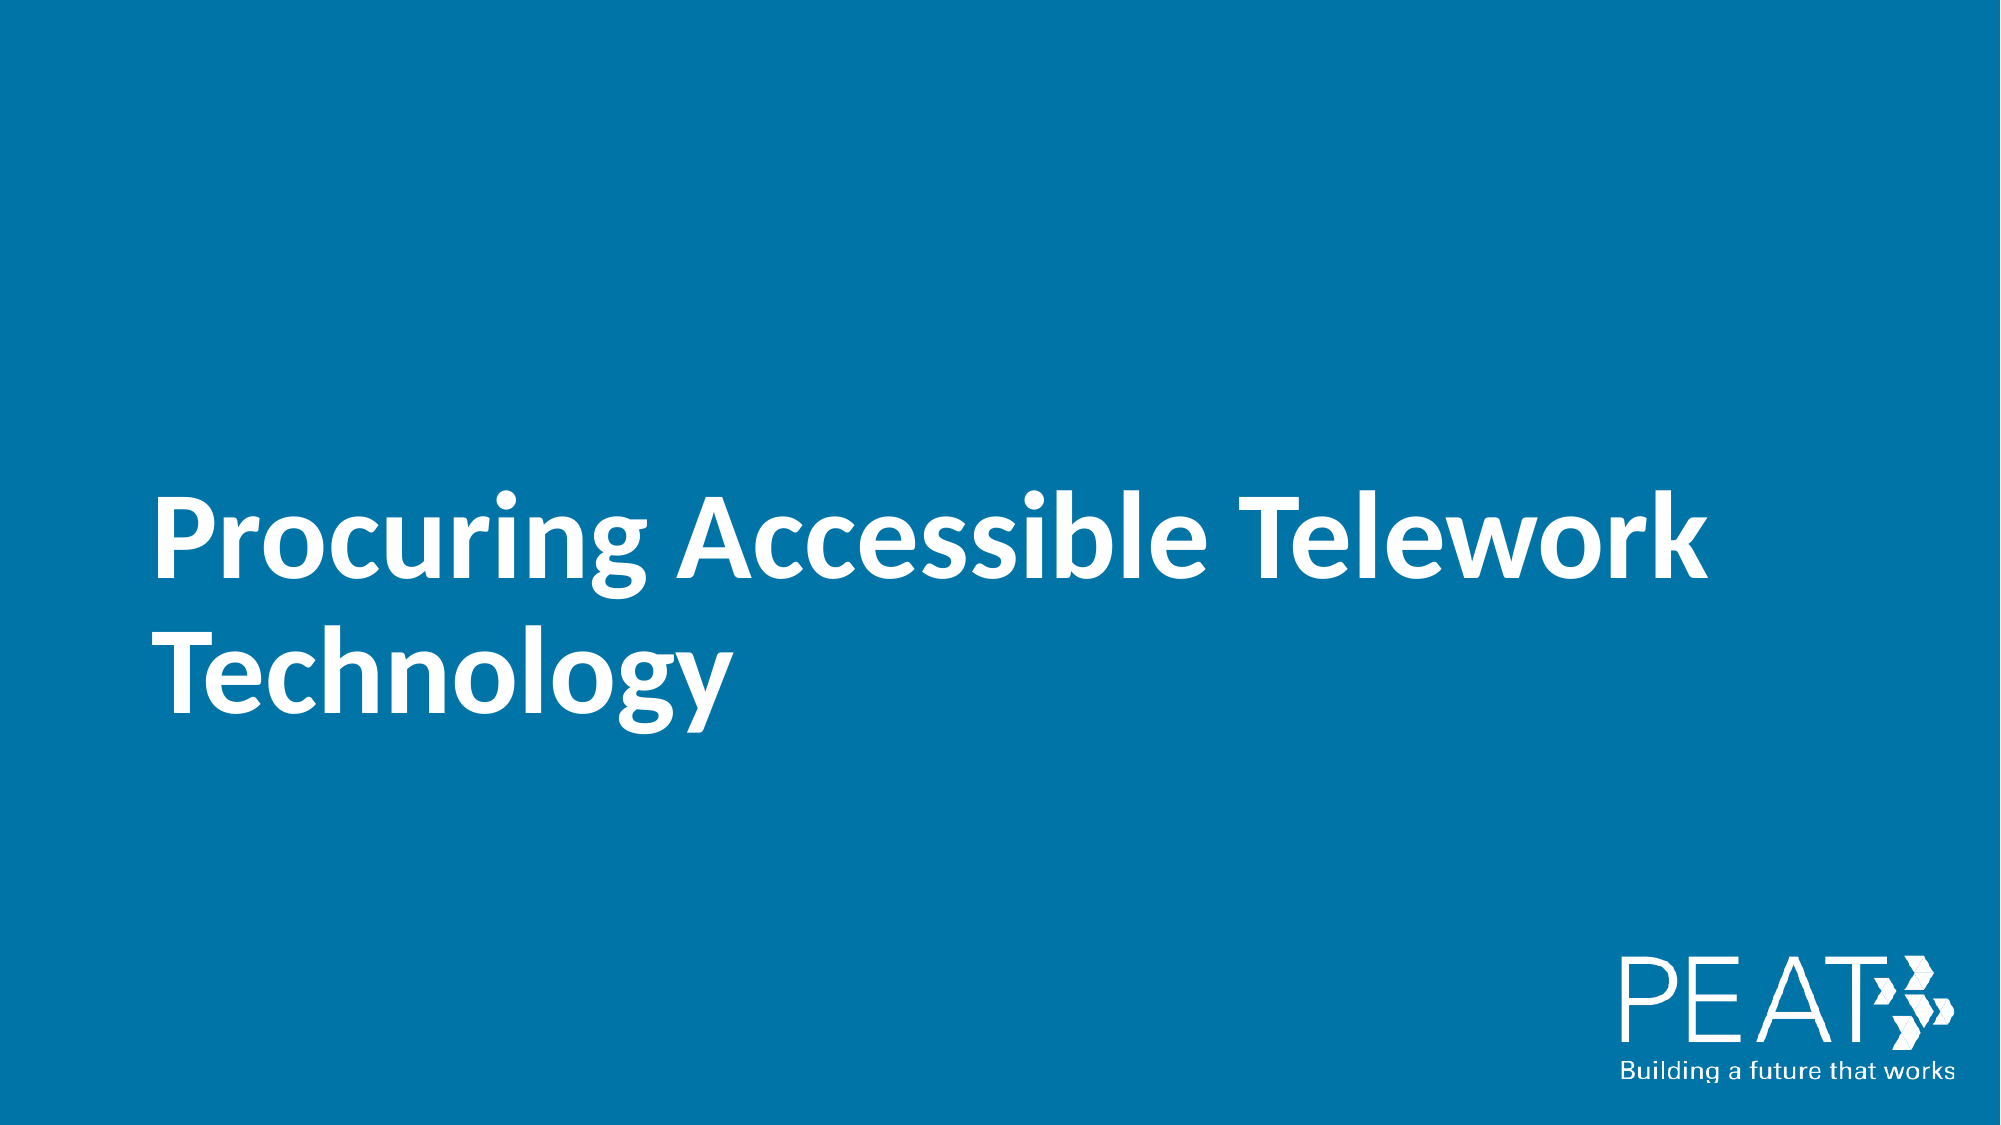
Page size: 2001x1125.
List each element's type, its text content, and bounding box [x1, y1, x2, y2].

title Procuring Accessible Telework Technology [136, 280, 1862, 749]
